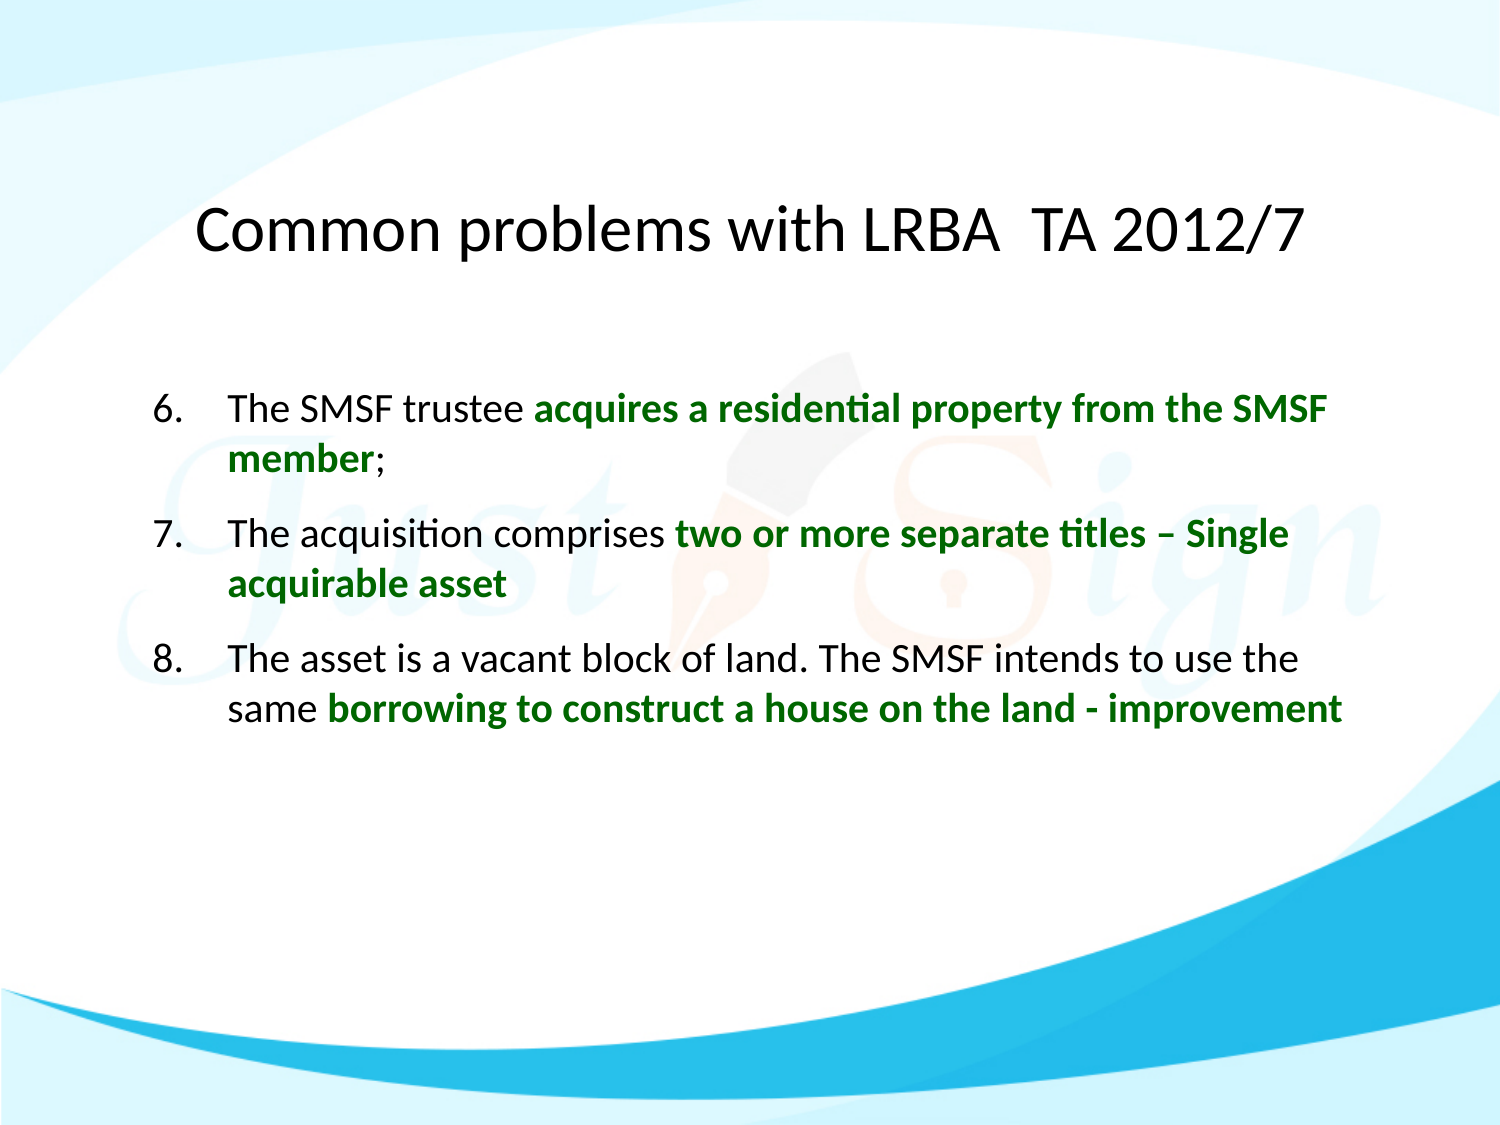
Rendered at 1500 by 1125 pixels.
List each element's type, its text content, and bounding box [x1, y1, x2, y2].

list The SMSF trustee acquires a residential property from the SMSF member; The acquisition comprises two or more separate titles – Single acquirable asset The asset is a vacant block of land. The SMSF intends to use the same borrowing to construct a house on the land - improvement [137, 373, 1400, 846]
picture [0, 0, 1500, 1125]
title Common problems with LRBA TA 2012/7 [147, 148, 1355, 301]
